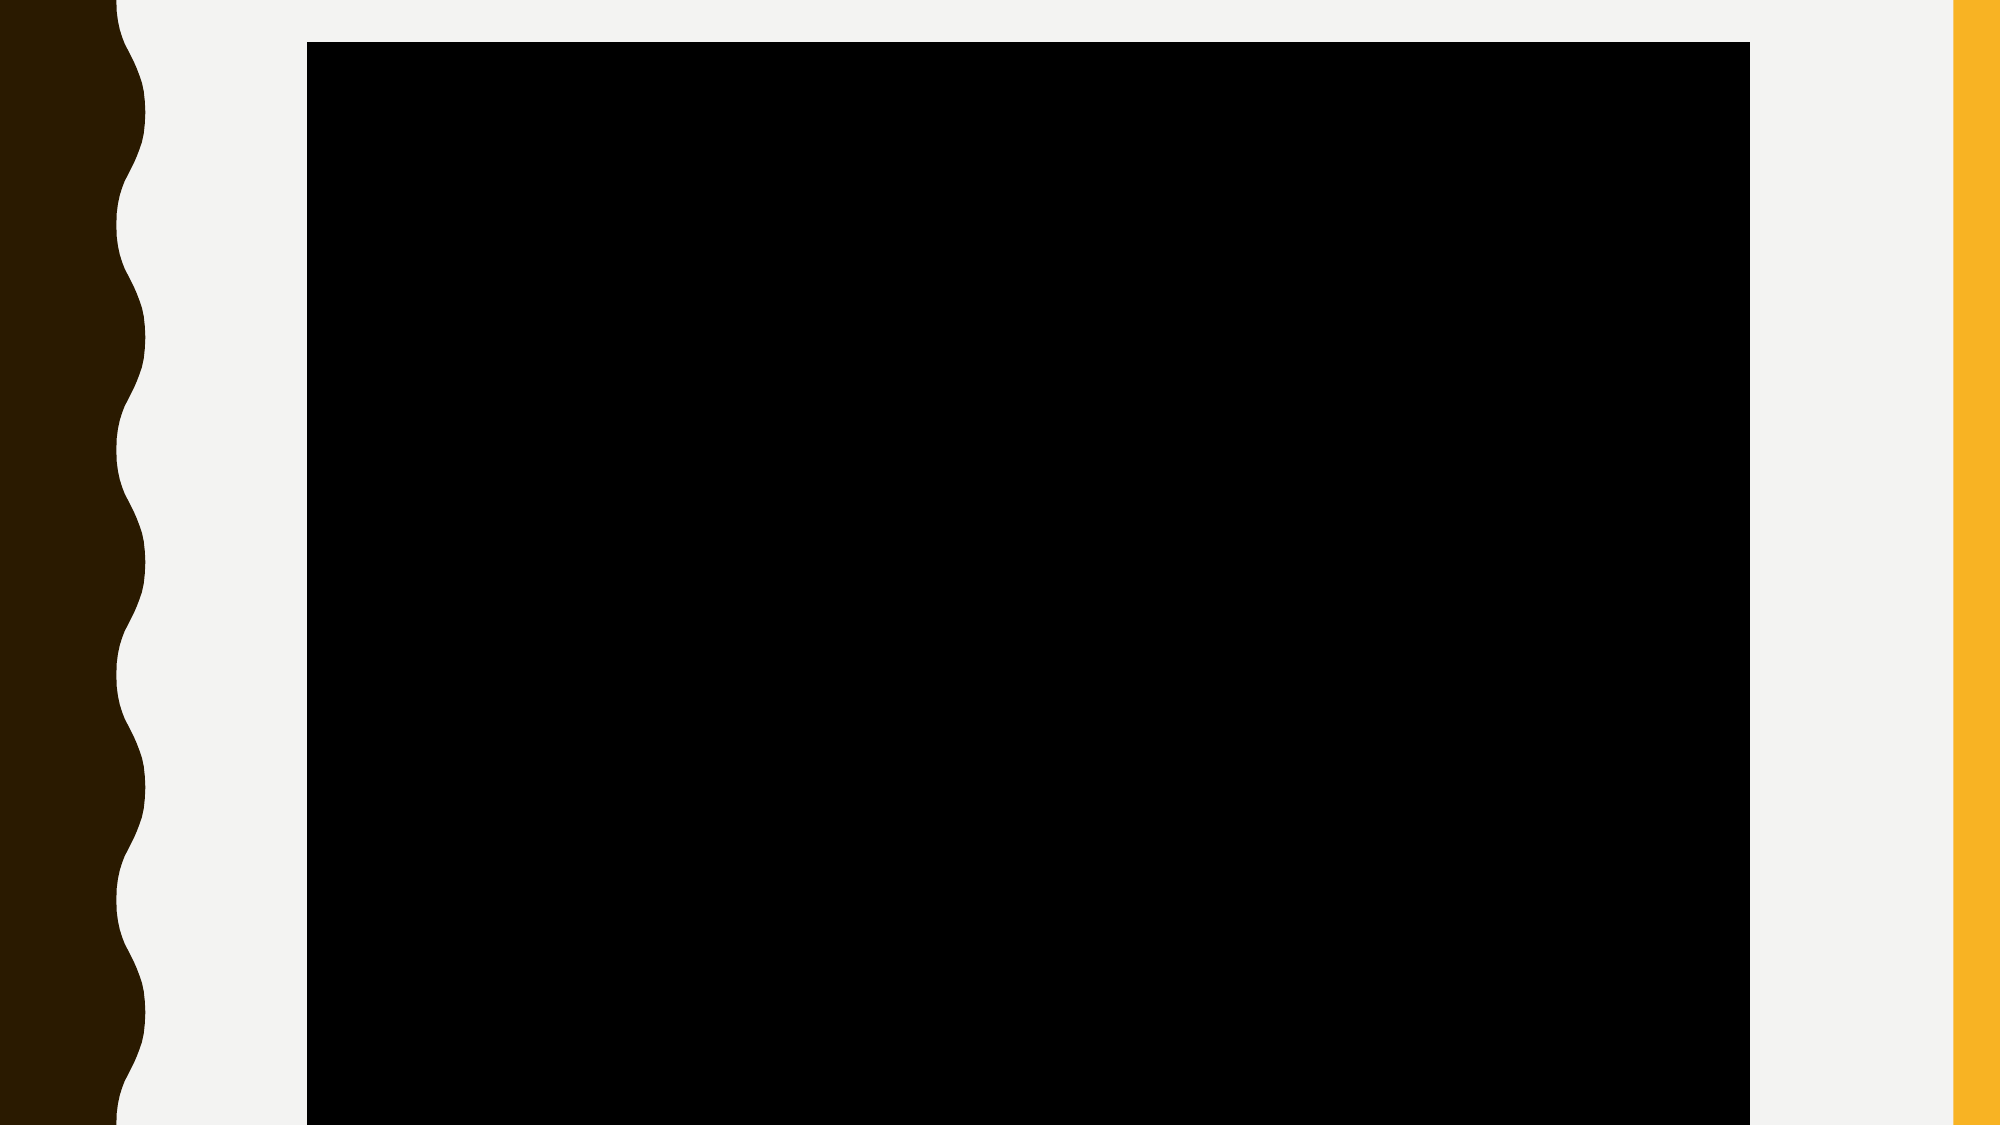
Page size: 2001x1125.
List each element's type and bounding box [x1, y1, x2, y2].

picture [307, 42, 1751, 1125]
